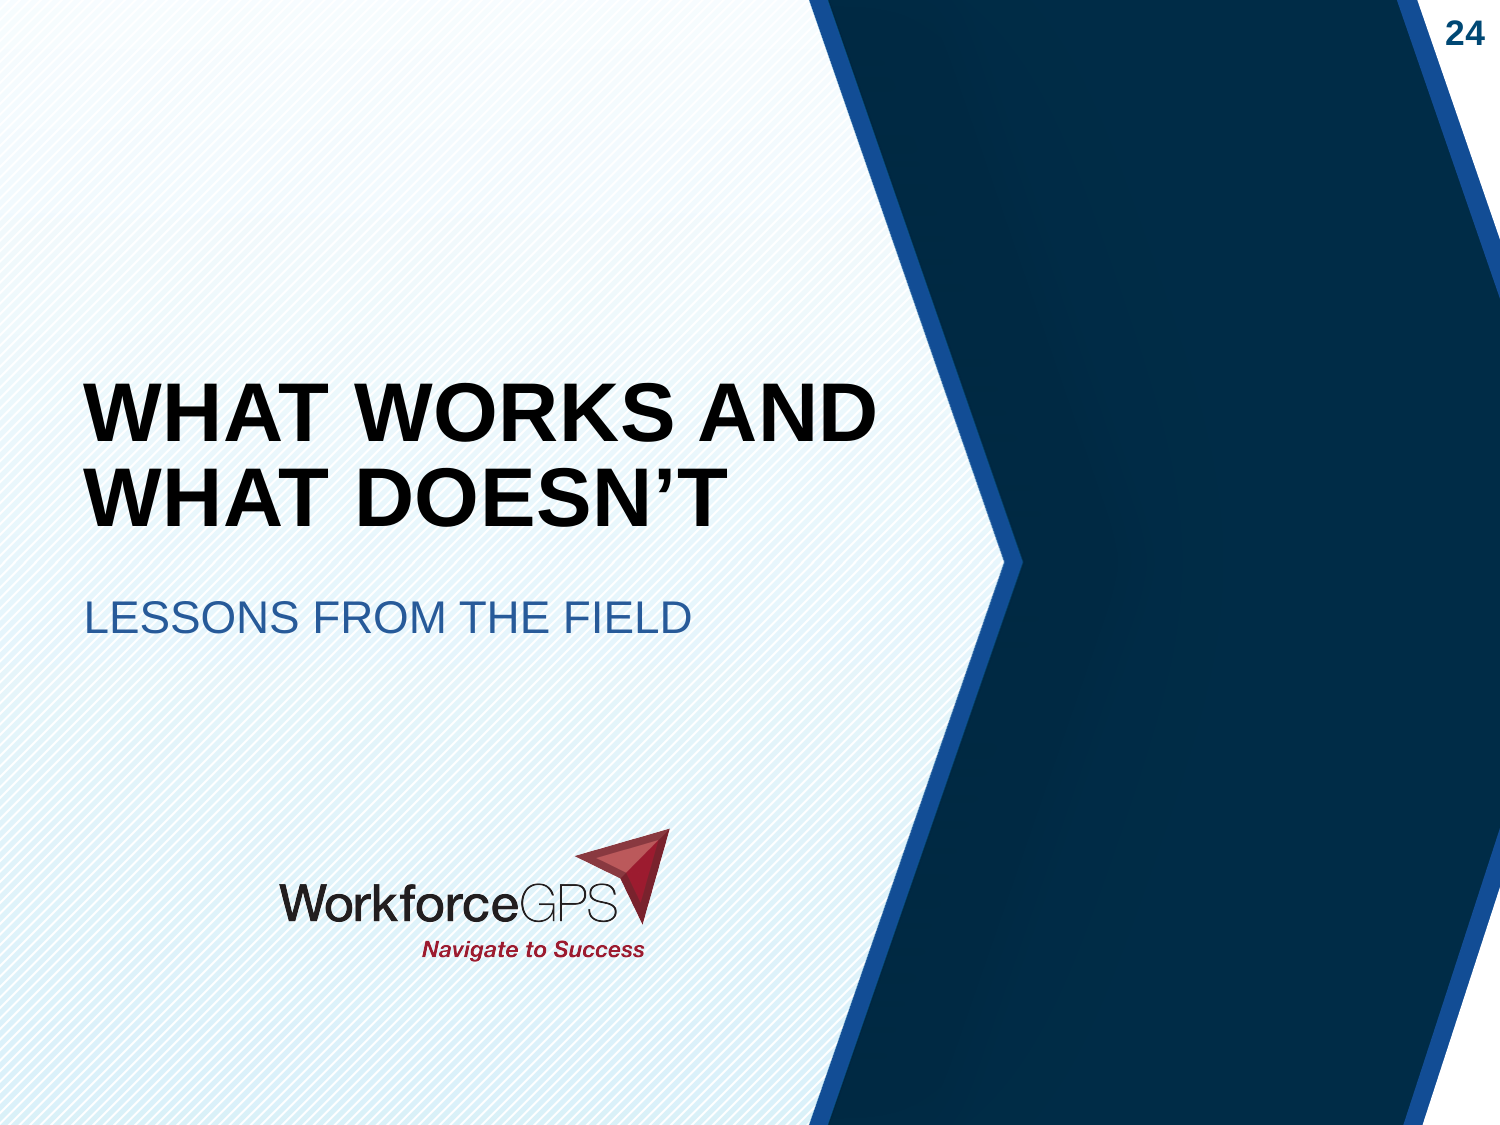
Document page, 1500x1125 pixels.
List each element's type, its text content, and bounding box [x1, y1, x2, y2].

list Lessons from the Field [68, 580, 929, 727]
picture [0, 0, 1500, 1125]
title What Works and What Doesn’t [68, 359, 970, 552]
